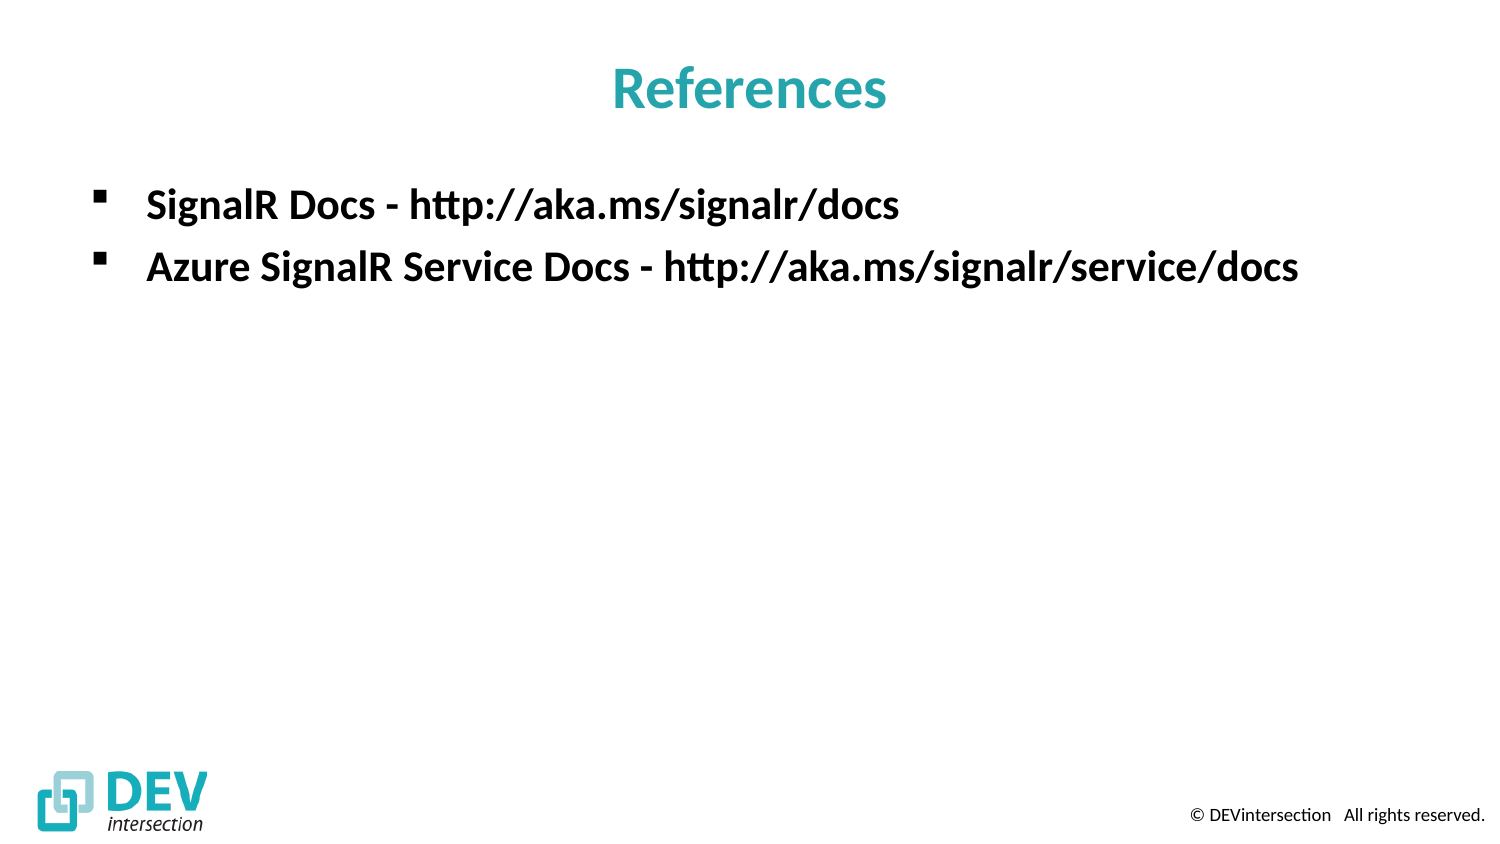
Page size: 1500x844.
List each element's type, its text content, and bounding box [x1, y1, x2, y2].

title References [74, 37, 1426, 132]
list SignalR Docs - http://aka.ms/signalr/docs Azure SignalR Service Docs - http://aka.ms/signalr/service/docs [74, 168, 1426, 704]
